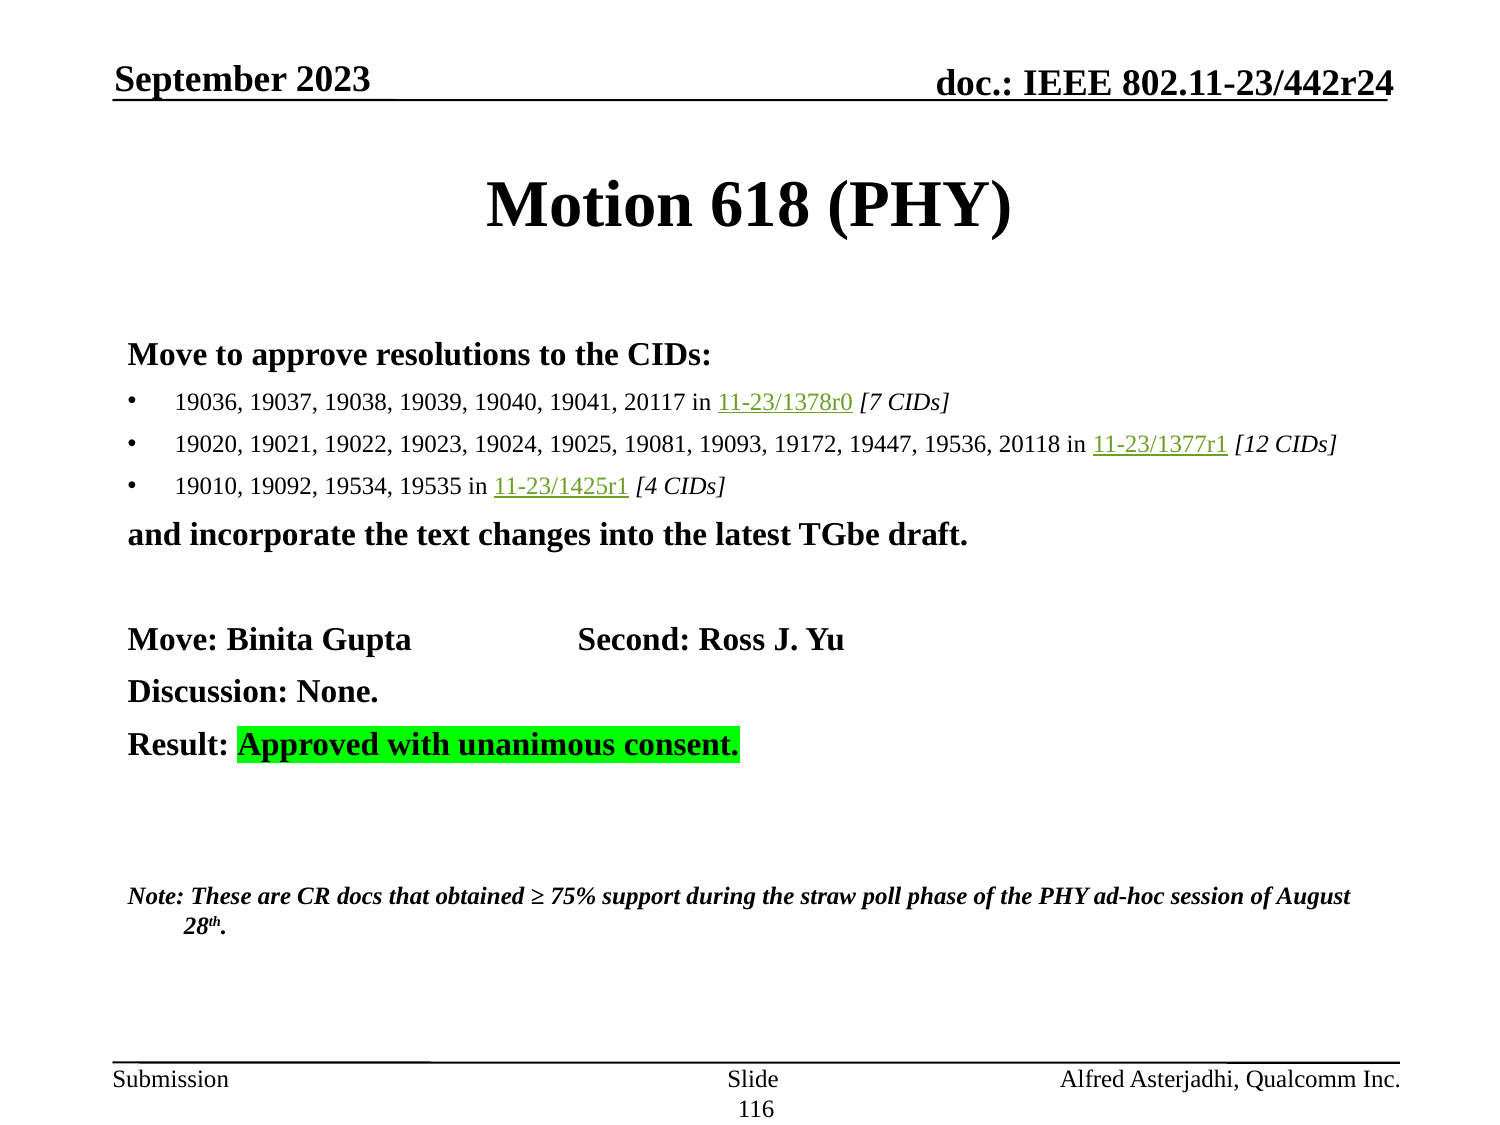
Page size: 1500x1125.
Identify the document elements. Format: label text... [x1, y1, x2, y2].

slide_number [114, 54, 423, 100]
list Move to approve resolutions to the CIDs: 19036, 19037, 19038, 19039, 19040, 19041, 20117 in 11-23/1378r0 [7 CIDs] 19020, 19021, 19022, 19023, 19024, 19025, 19081, 19093, 19172, 19447, 19536, 20118 in 11-23/1377r1 [12 CIDs] 19010, 19092, 19534, 19535 in 11-23/1425r1 [4 CIDs] and incorporate the text changes into the latest TGbe draft. Move: Binita Gupta Second: Ross J. Yu Discussion: None. Result: Approved with unanimous consent. Note: These are CR docs that obtained ≥ 75% support during the straw poll phase of the PHY ad-hoc session of August 28th. [112, 324, 1388, 1063]
footer Alfred Asterjadhi, Qualcomm Inc. [878, 1061, 1402, 1093]
title Motion 618 (PHY) [112, 112, 1388, 288]
slide_number Slide 116 [712, 1061, 800, 1123]
